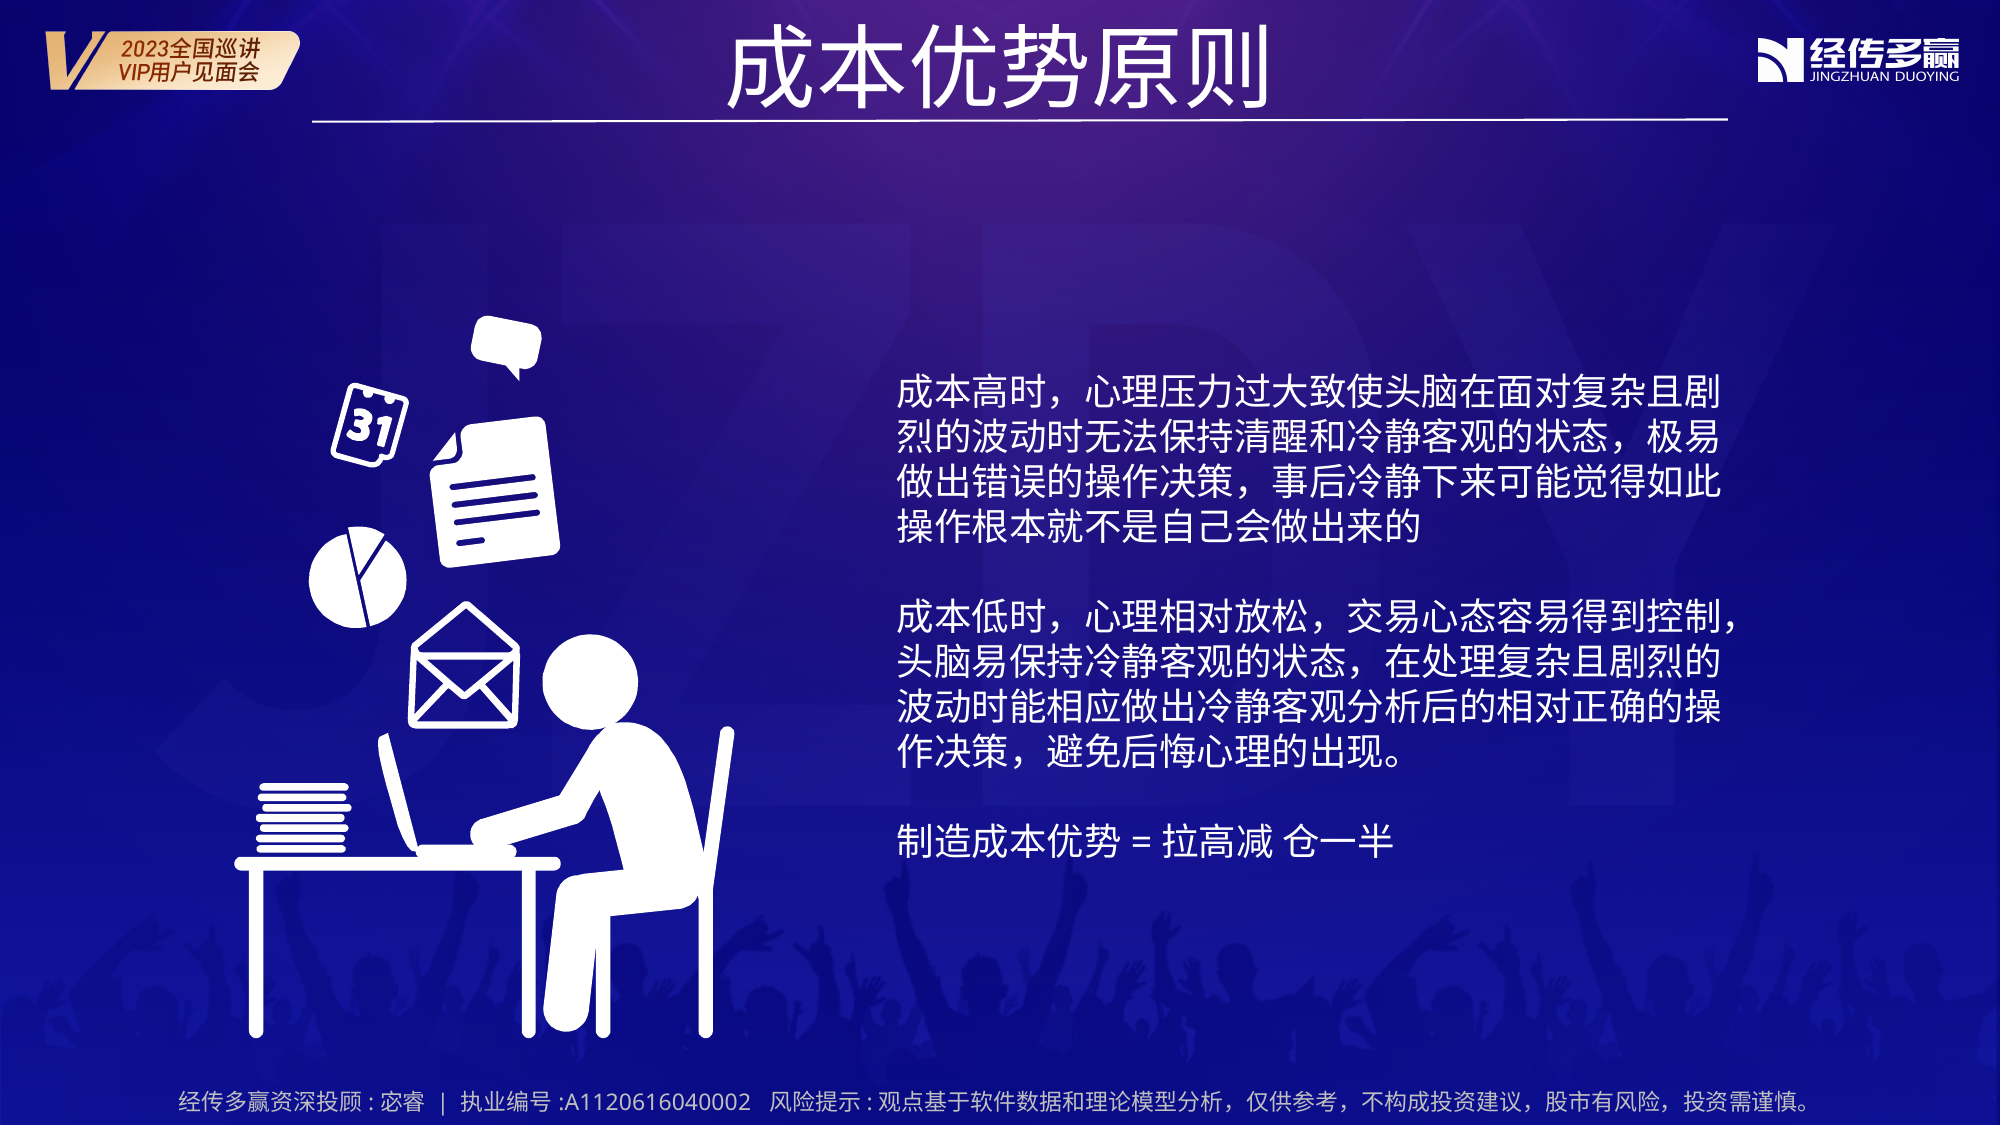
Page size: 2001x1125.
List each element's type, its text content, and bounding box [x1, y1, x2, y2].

text_box 成本高时，心理压力过大致使头脑在面对复杂且剧烈的波动时无法保持清醒和冷静客观的状态，极易做出错误的操作决策，事后冷静下来可能觉得如此操作根本就不是自己会做出来的 成本低时，心理相对放松，交易心态容易得到控制，头脑易保持冷静客观的状态，在处理复杂且剧烈的波动时能相应做出冷静客观分析后的相对正确的操作决策，避免后悔心理的出现。 制造成本优势=拉高减 仓一半 [882, 360, 1756, 871]
picture [0, 128, 2000, 1125]
text_box 成本优势原则 [0, 2, 2000, 128]
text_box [234, 315, 735, 1039]
